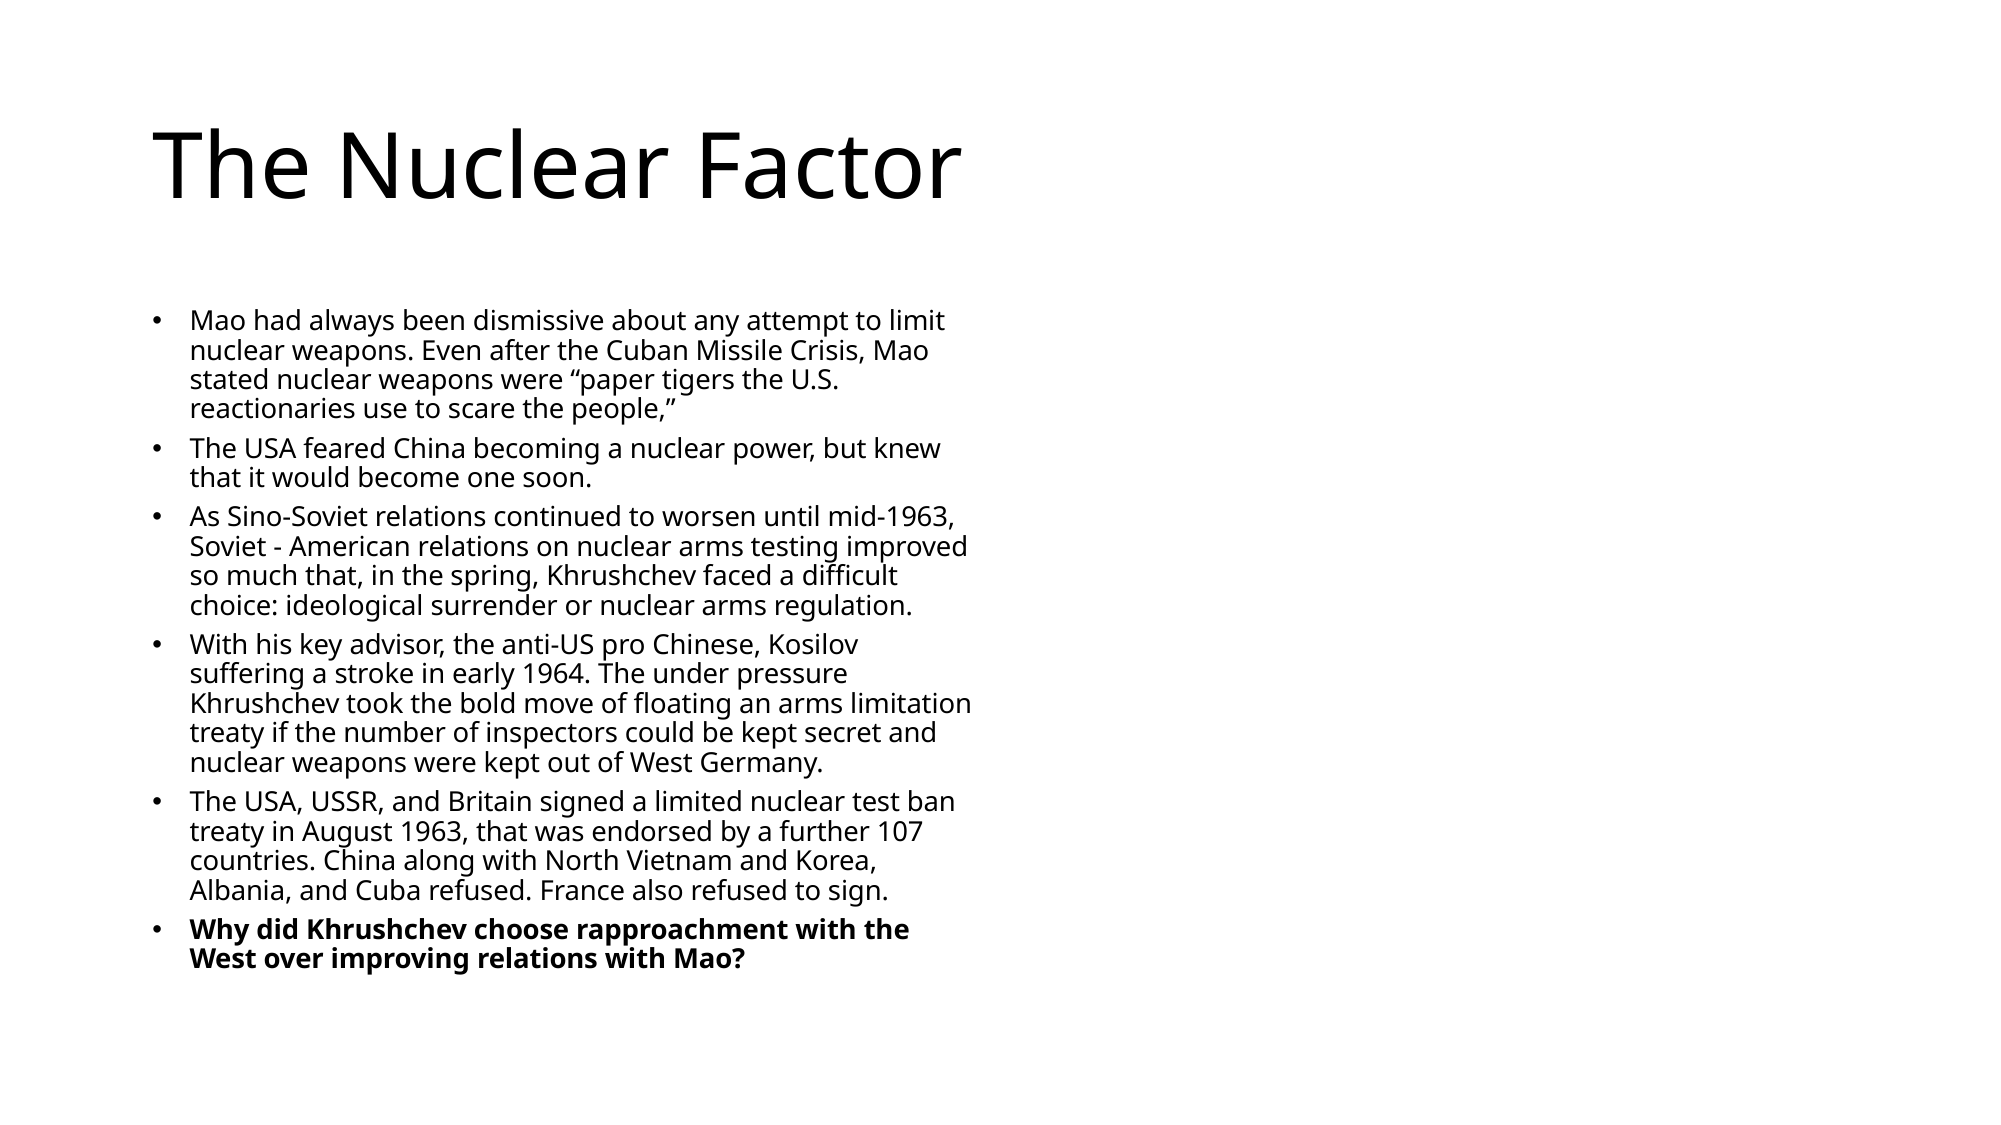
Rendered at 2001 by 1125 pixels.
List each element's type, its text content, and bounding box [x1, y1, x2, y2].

title The Nuclear Factor [137, 59, 1863, 278]
list Mao had always been dismissive about any attempt to limit nuclear weapons. Even after the Cuban Missile Crisis, Mao stated nuclear weapons were “paper tigers the U.S. reactionaries use to scare the people,” The USA feared China becoming a nuclear power, but knew that it would become one soon. As Sino-Soviet relations continued to worsen until mid-1963, Soviet - American relations on nuclear arms testing improved so much that, in the spring, Khrushchev faced a difficult choice: ideological surrender or nuclear arms regulation. With his key advisor, the anti-US pro Chinese, Kosilov suffering a stroke in early 1964. The under pressure Khrushchev took the bold move of floating an arms limitation treaty if the number of inspectors could be kept secret and nuclear weapons were kept out of West Germany. The USA, USSR, and Britain signed a limited nuclear test ban treaty in August 1963, that was endorsed by a further 107 countries. China along with North Vietnam and Korea, Albania, and Cuba refused. France also refused to sign. Why did Khrushchev choose rapproachment with the West over improving relations with Mao? [137, 299, 988, 1014]
